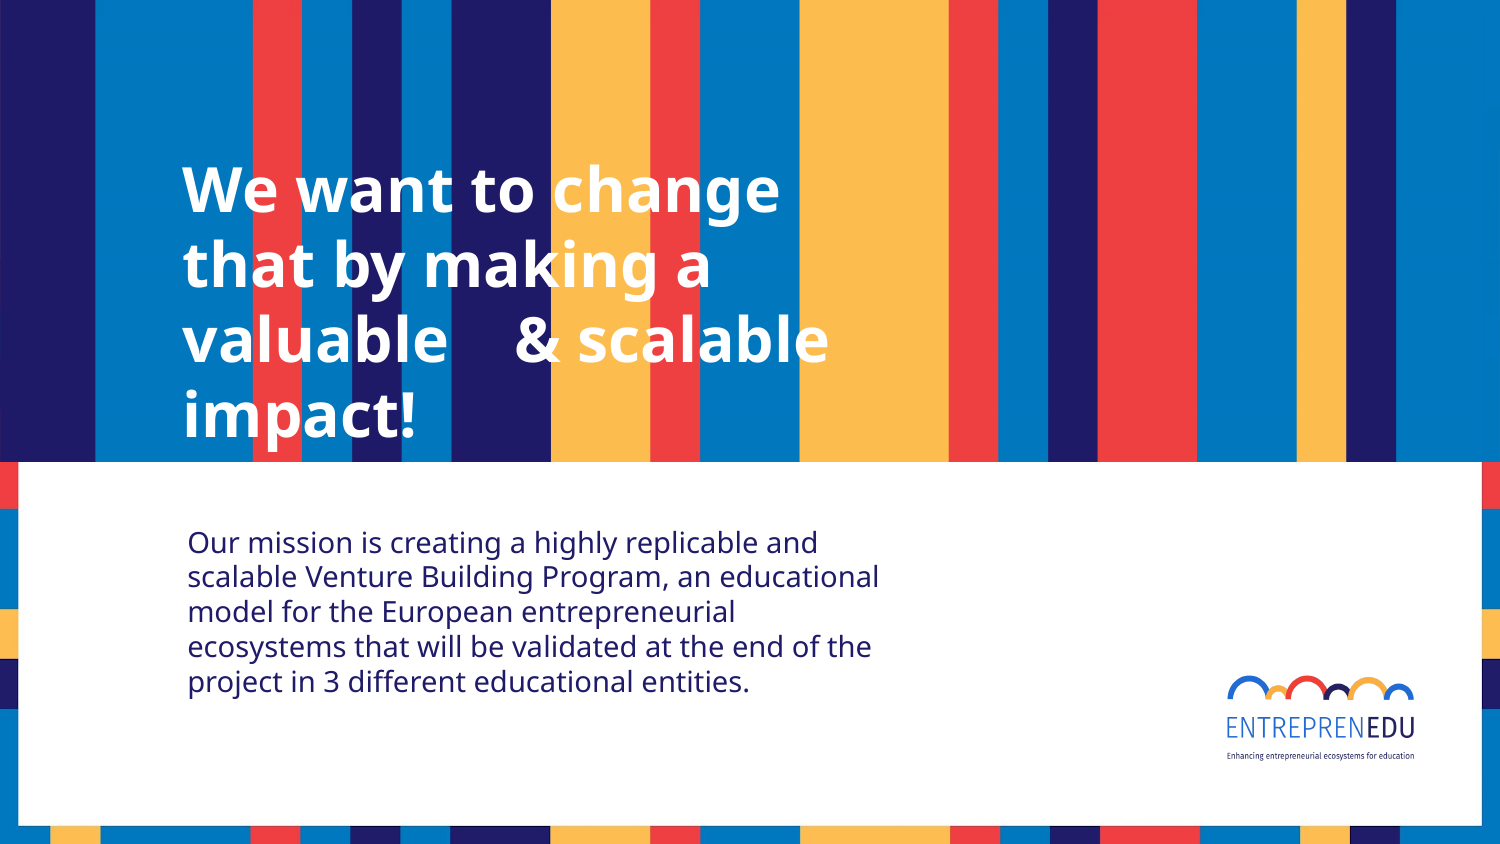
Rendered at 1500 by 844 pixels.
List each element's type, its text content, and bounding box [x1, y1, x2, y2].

text_box Our mission is creating a highly replicable and scalable Venture Building Program, an educational model for the European entrepreneurial ecosystems that will be validated at the end of the project in 3 different educational entities. [172, 508, 897, 714]
picture [0, 0, 1500, 844]
